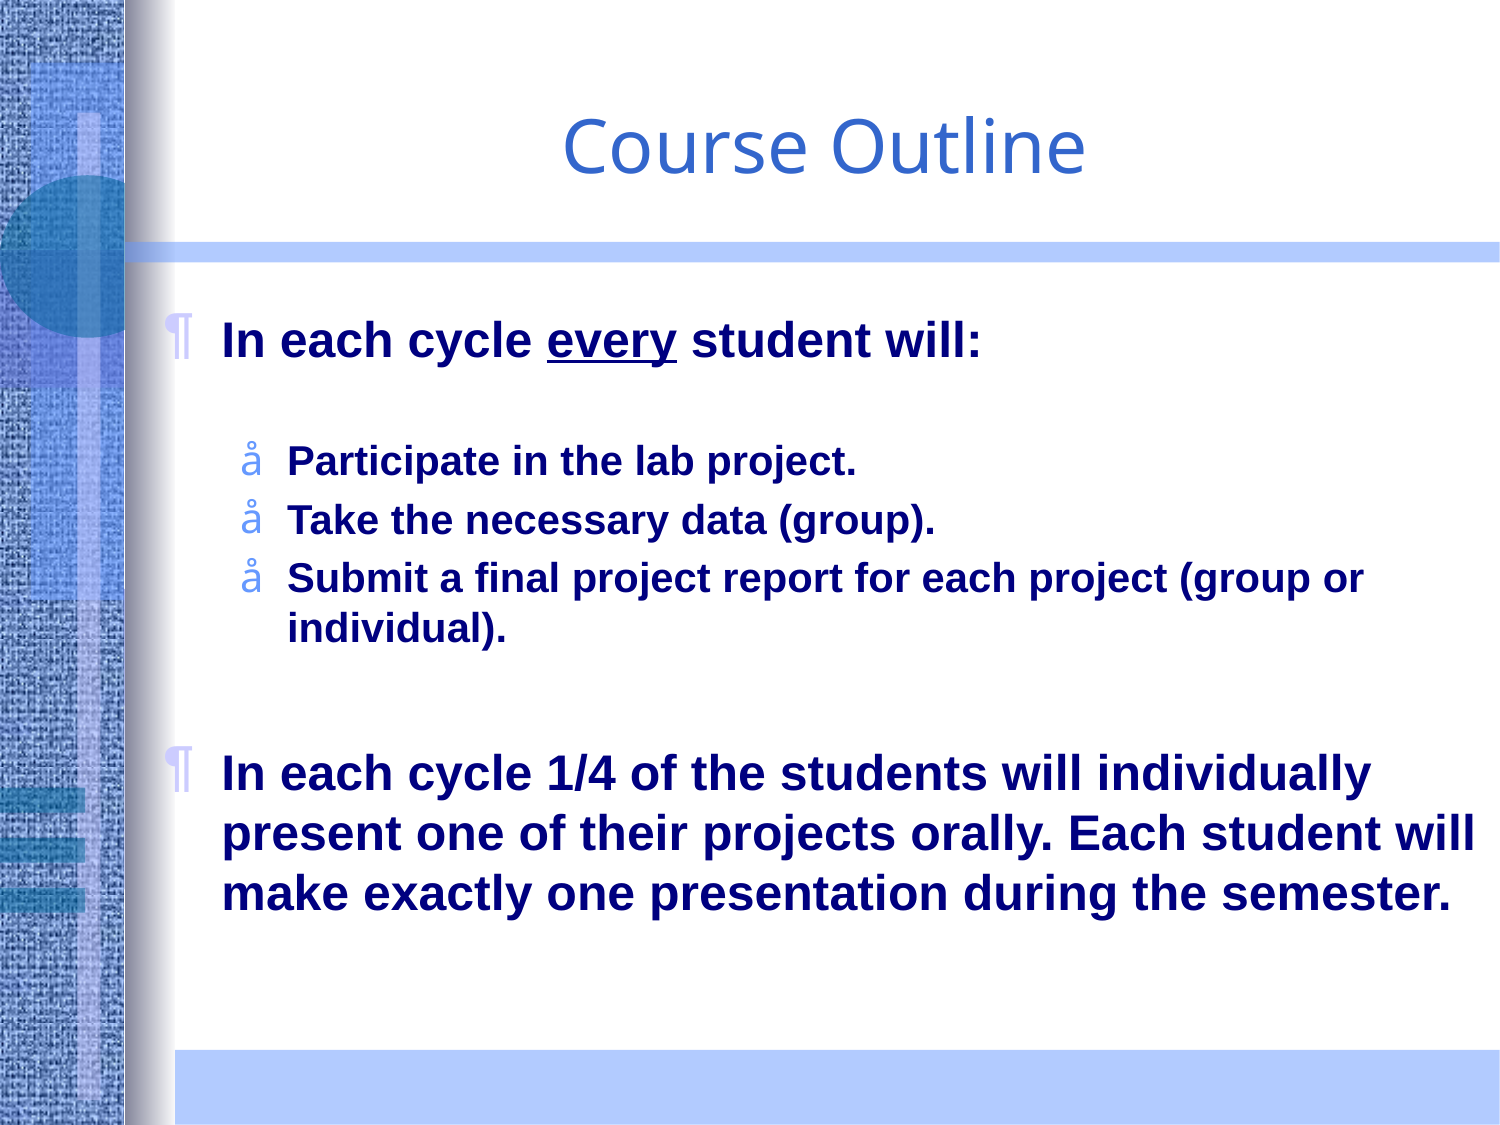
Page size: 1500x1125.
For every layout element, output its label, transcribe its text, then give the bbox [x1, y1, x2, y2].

picture [0, 0, 124, 250]
list In each cycle every student will: Participate in the lab project. Take the necessary data (group). Submit a final project report for each project (group or individual). In each cycle 1/4 of the students will individually present one of their projects orally. Each student will make exactly one presentation during the semester. [150, 299, 1500, 1038]
title Course Outline [149, 49, 1500, 238]
picture [0, 388, 124, 1125]
